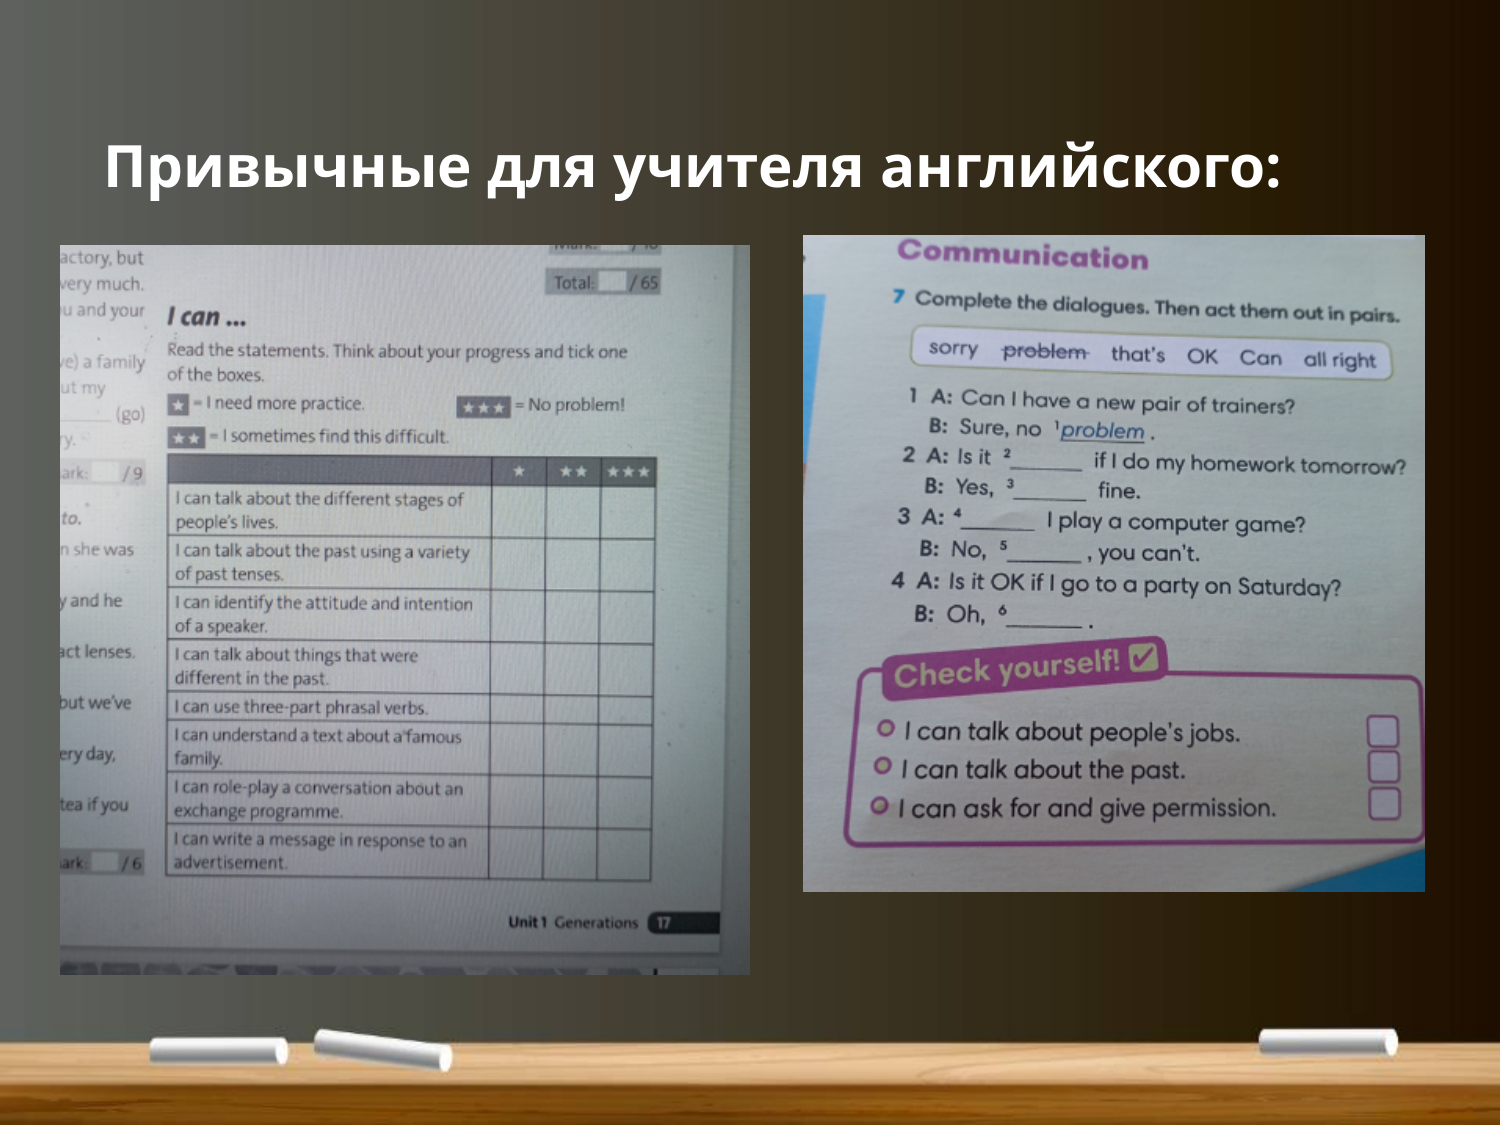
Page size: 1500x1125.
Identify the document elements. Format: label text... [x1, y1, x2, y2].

title Привычные для учителя английского: [103, 59, 1397, 278]
picture [0, 0, 1500, 1125]
